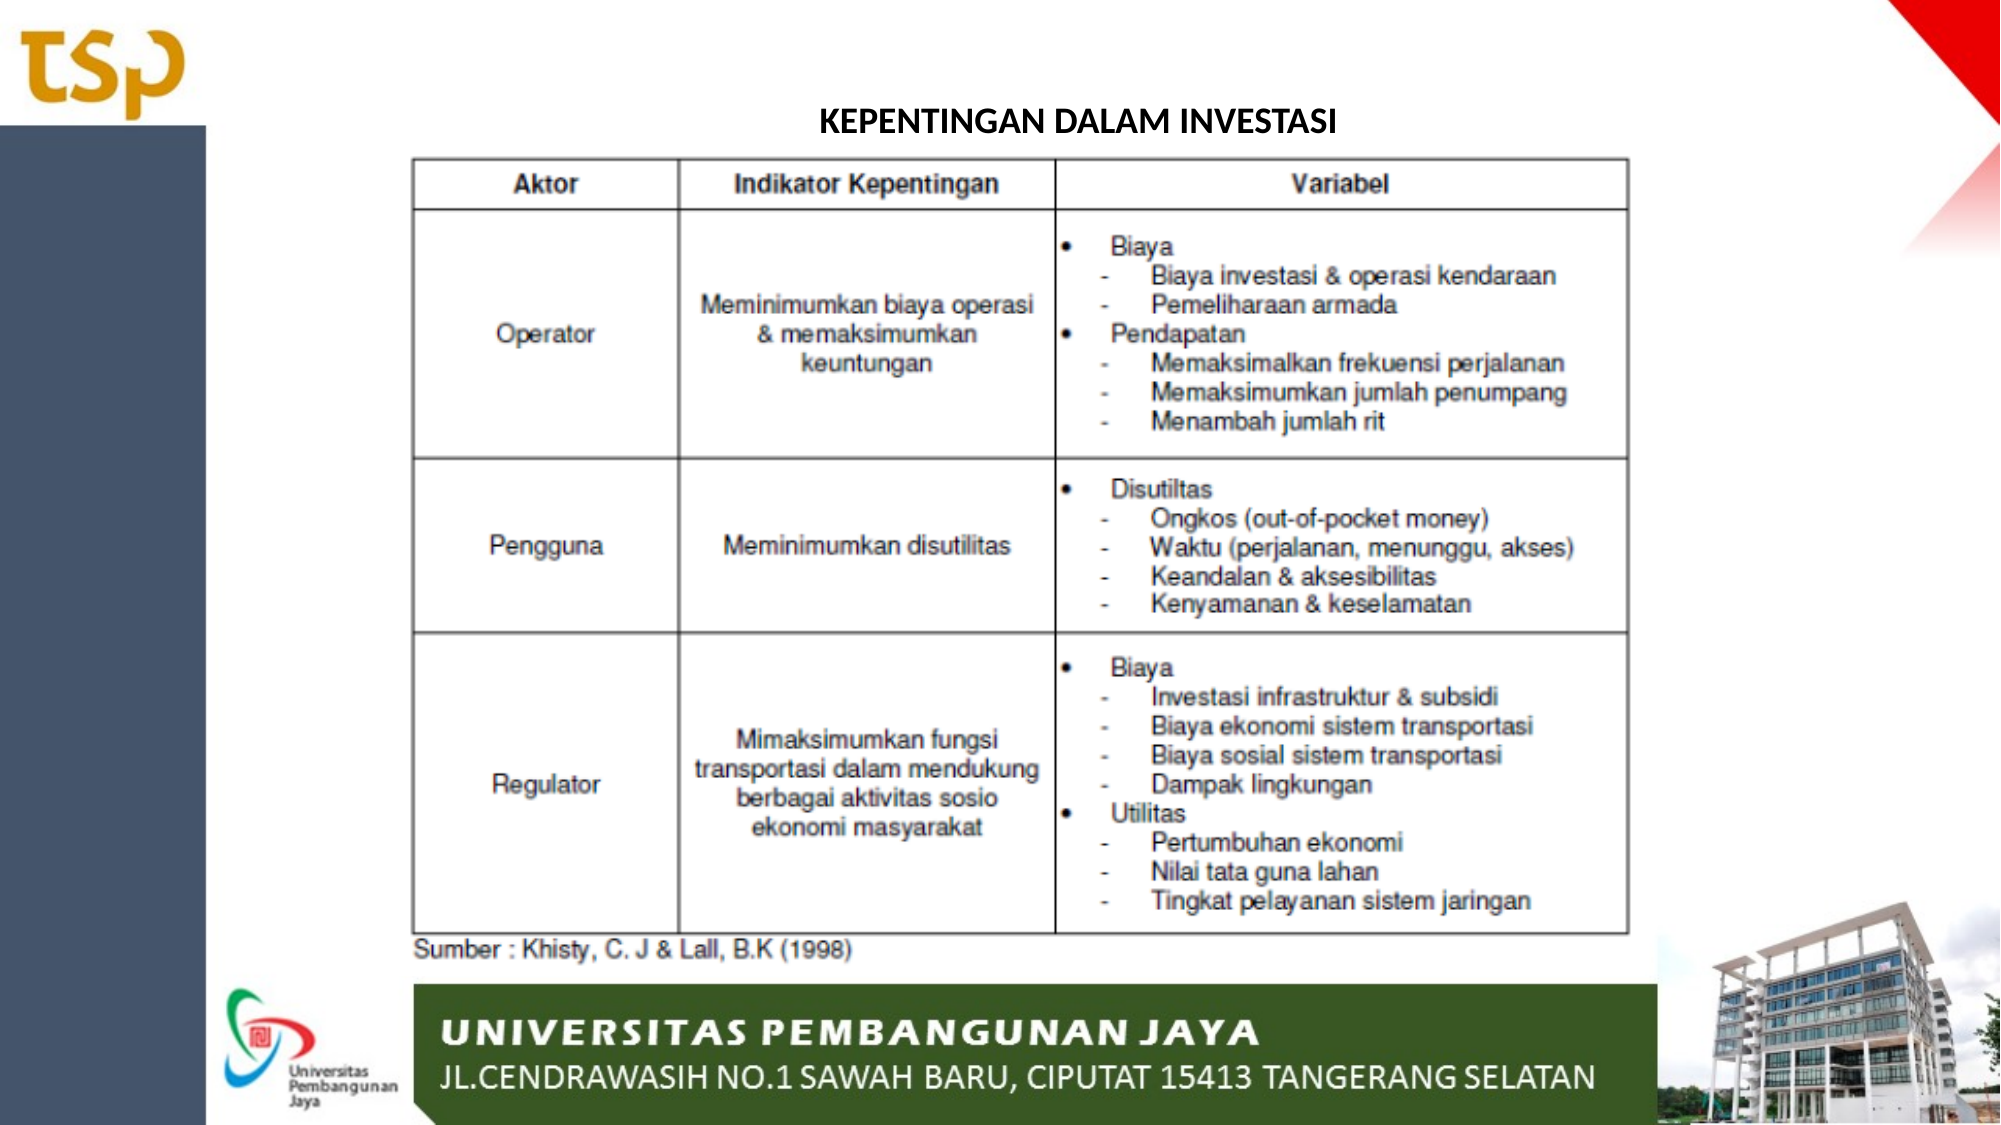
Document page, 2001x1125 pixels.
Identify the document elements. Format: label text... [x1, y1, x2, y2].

picture [0, 0, 2000, 1125]
text_box KEPENTINGAN DALAM INVESTASI [804, 89, 1362, 149]
